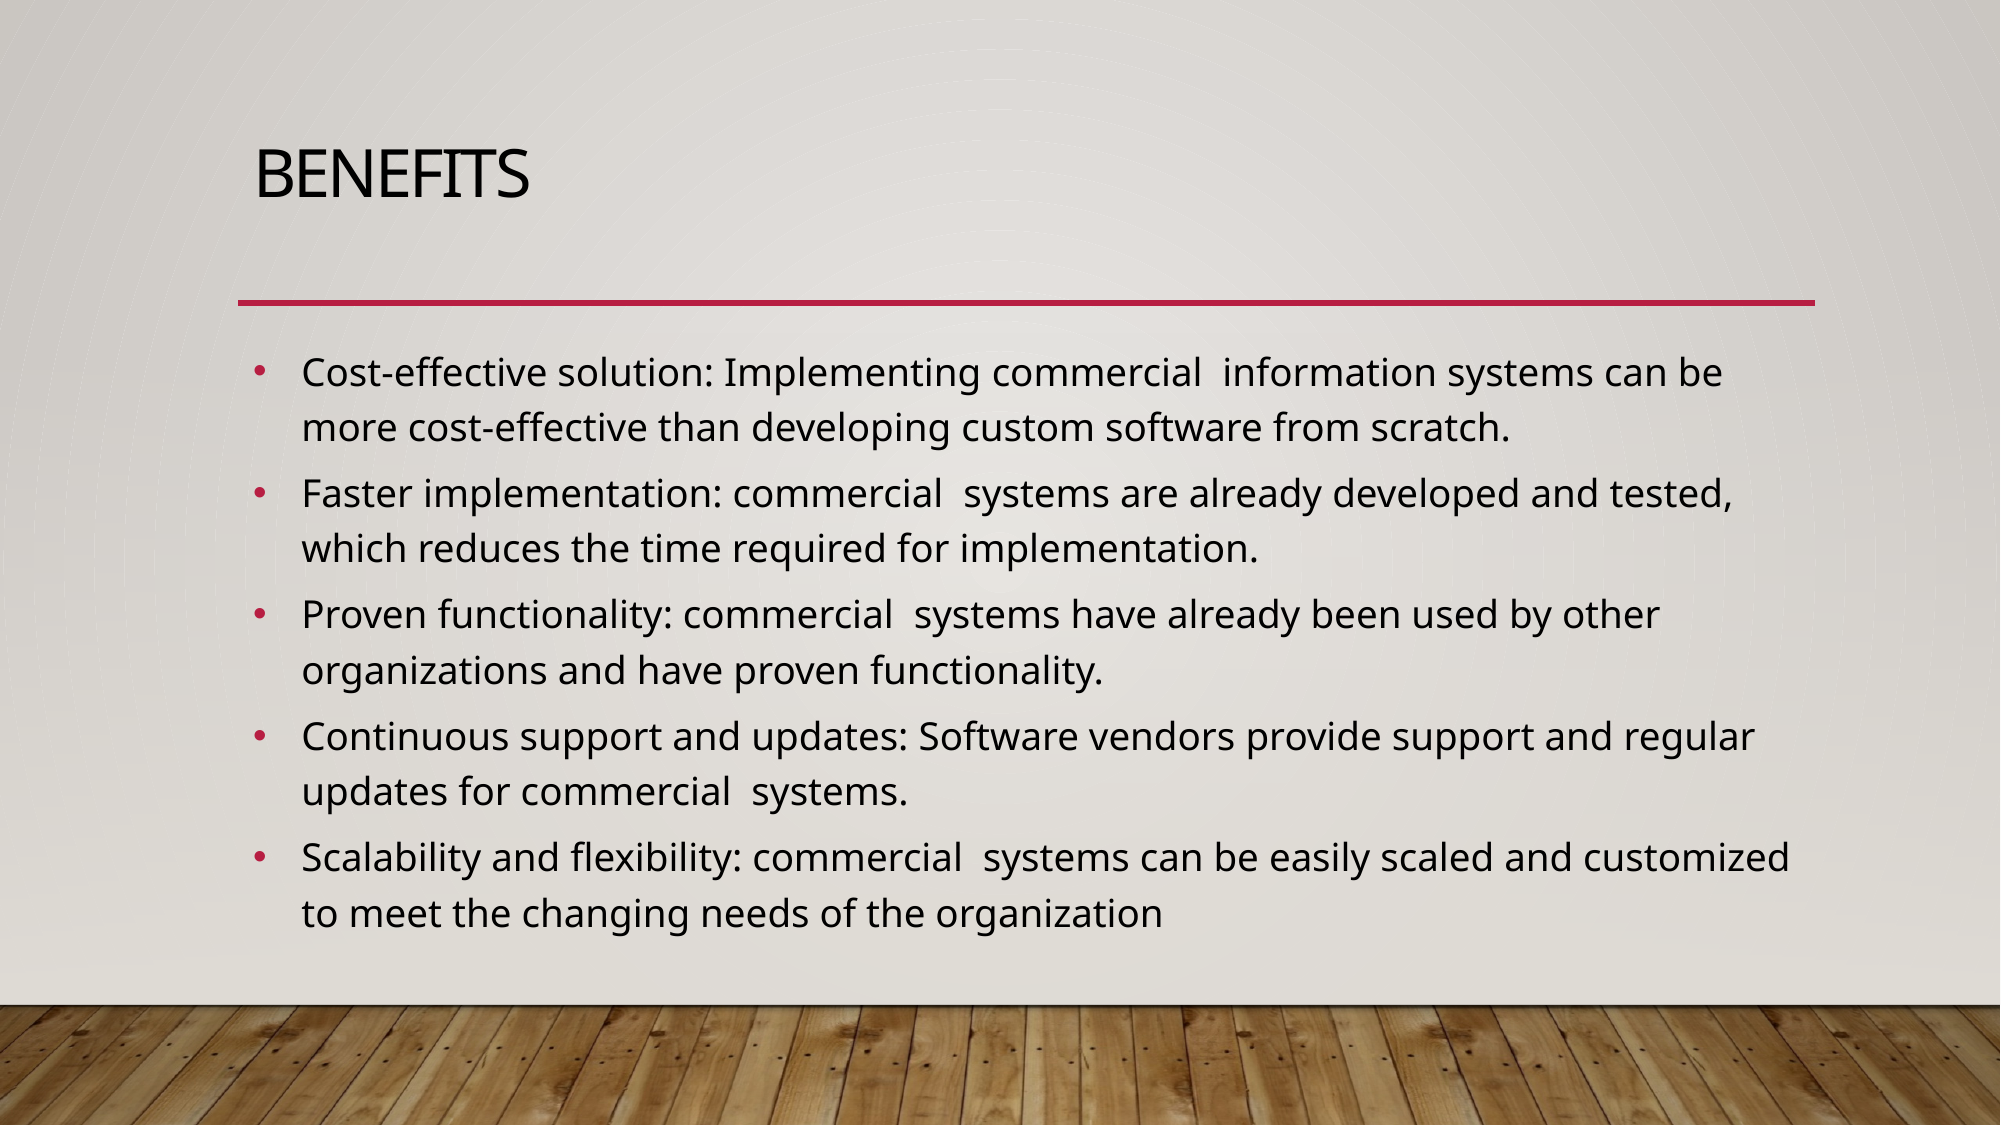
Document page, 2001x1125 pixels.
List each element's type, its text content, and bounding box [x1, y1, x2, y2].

list Cost-effective solution: Implementing commercial information systems can be more cost-effective than developing custom software from scratch. Faster implementation: commercial systems are already developed and tested, which reduces the time required for implementation. Proven functionality: commercial systems have already been used by other organizations and have proven functionality. Continuous support and updates: Software vendors provide support and regular updates for commercial systems. Scalability and flexibility: commercial systems can be easily scaled and customized to meet the changing needs of the organization [238, 330, 1814, 958]
picture [0, 1005, 2000, 1125]
title Benefits [238, 131, 1814, 305]
